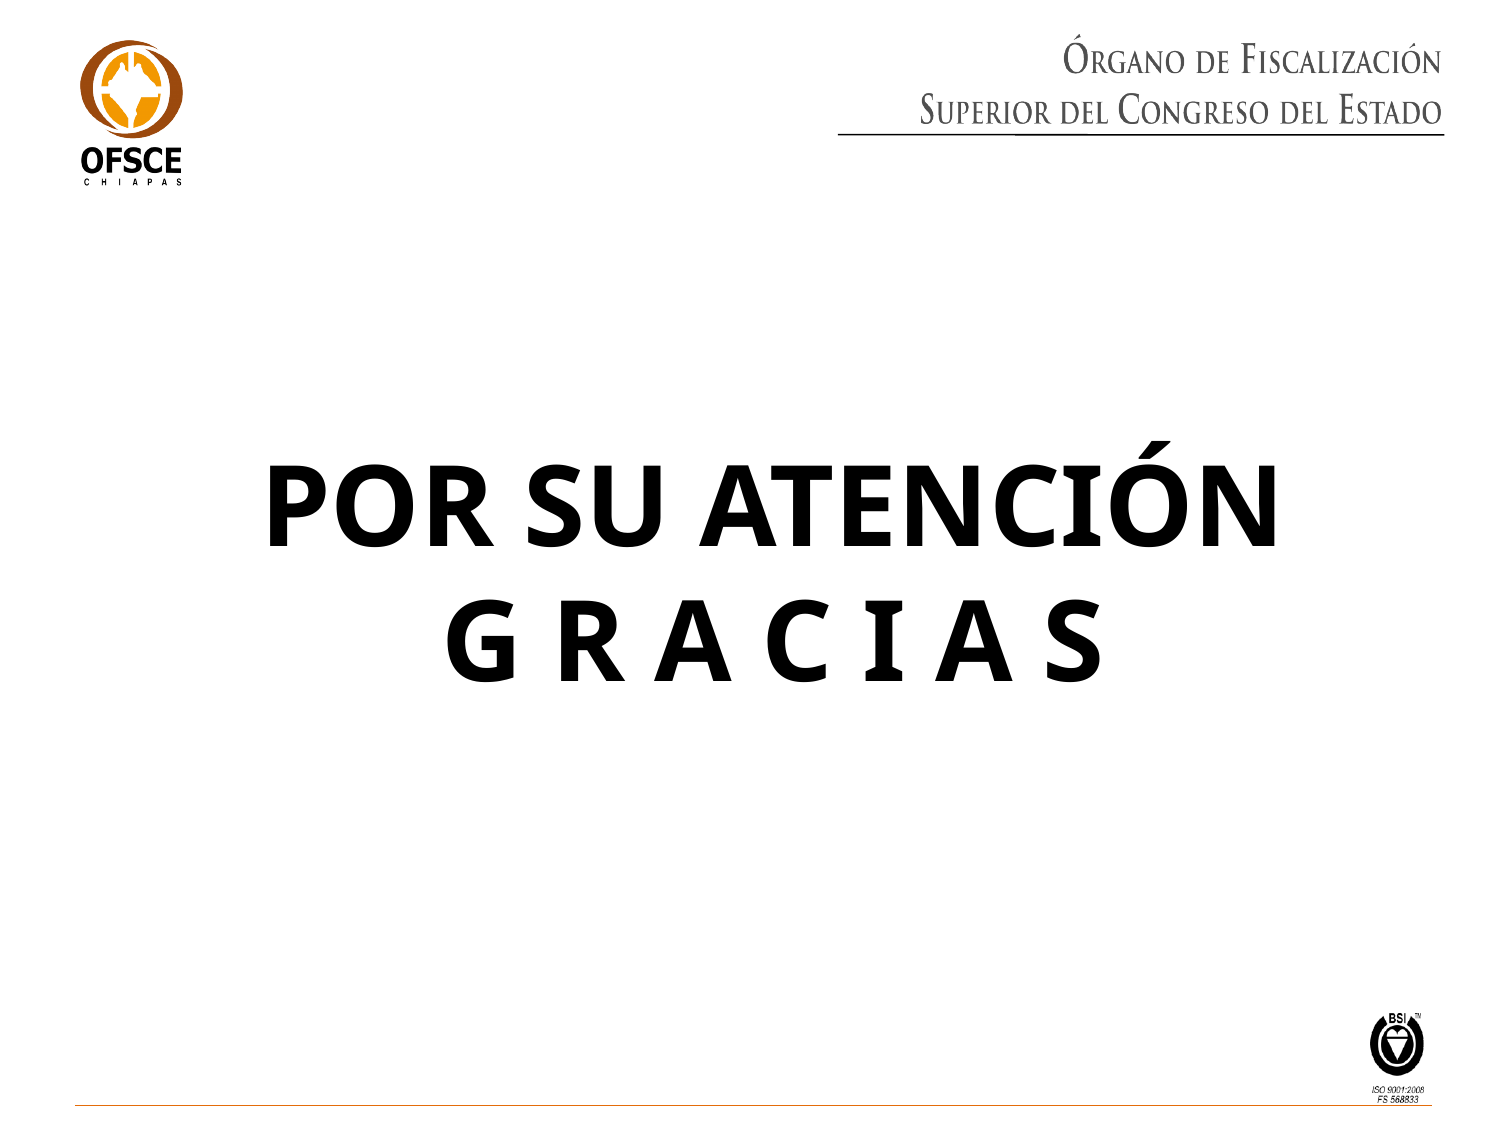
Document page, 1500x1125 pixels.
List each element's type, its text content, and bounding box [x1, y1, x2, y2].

picture [921, 34, 1441, 124]
picture [80, 40, 183, 186]
text_box POR SU ATENCIÓN G R A C I A S [119, 408, 1427, 728]
picture [1370, 1013, 1424, 1103]
